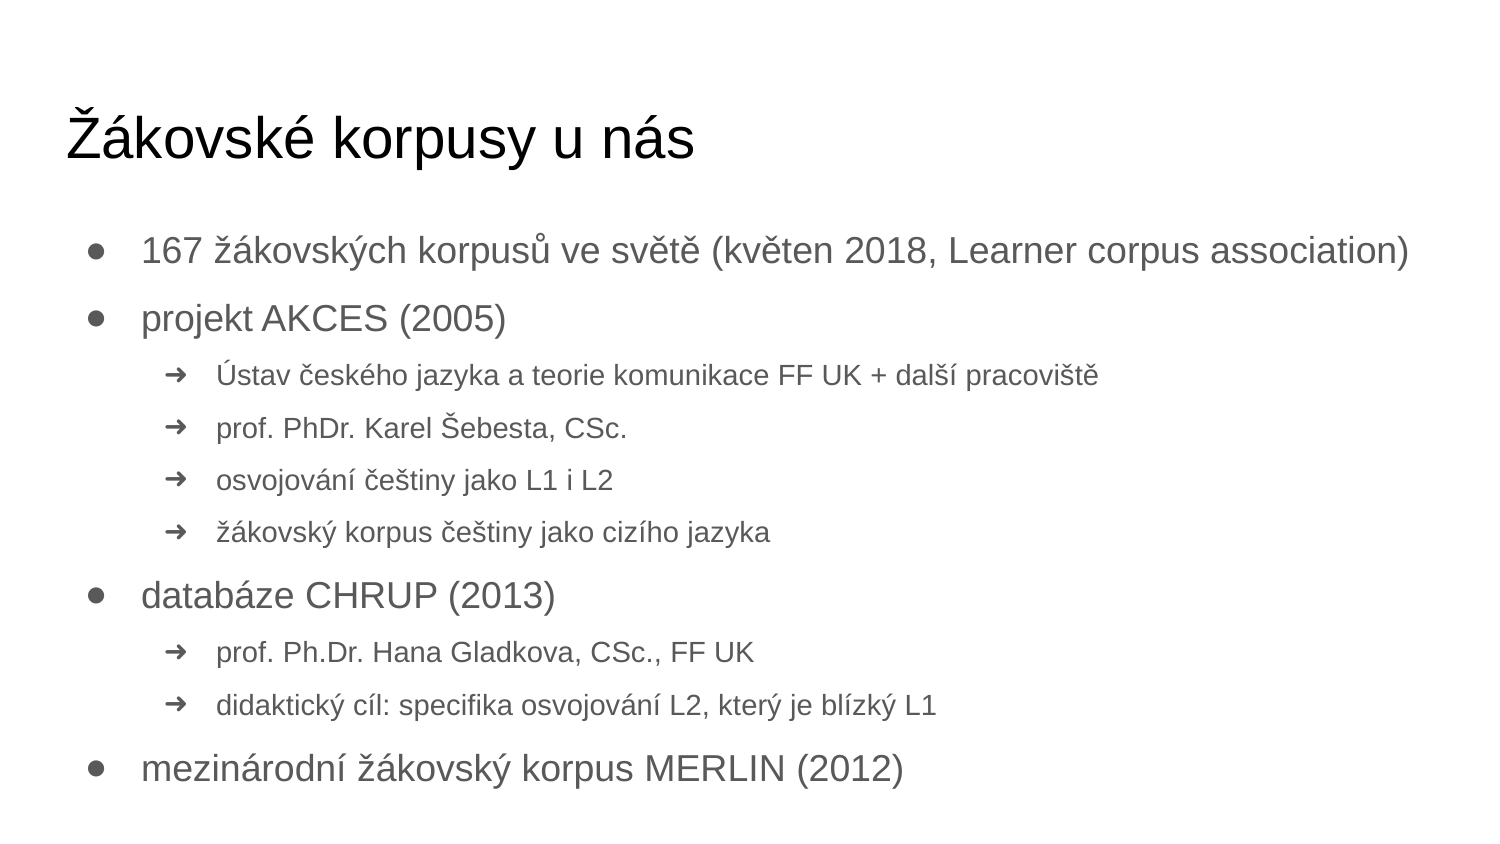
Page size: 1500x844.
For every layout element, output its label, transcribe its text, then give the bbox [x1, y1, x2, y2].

title Žákovské korpusy u nás [51, 85, 1449, 180]
list 167 žákovských korpusů ve světě (květen 2018, Learner corpus association) projekt AKCES (2005) Ústav českého jazyka a teorie komunikace FF UK + další pracoviště prof. PhDr. Karel Šebesta, CSc. osvojování češtiny jako L1 i L2 žákovský korpus češtiny jako cizího jazyka databáze CHRUP (2013) prof. Ph.Dr. Hana Gladkova, CSc., FF UK didaktický cíl: specifika osvojování L2, který je blízký L1 mezinárodní žákovský korpus MERLIN (2012) [51, 189, 1449, 750]
